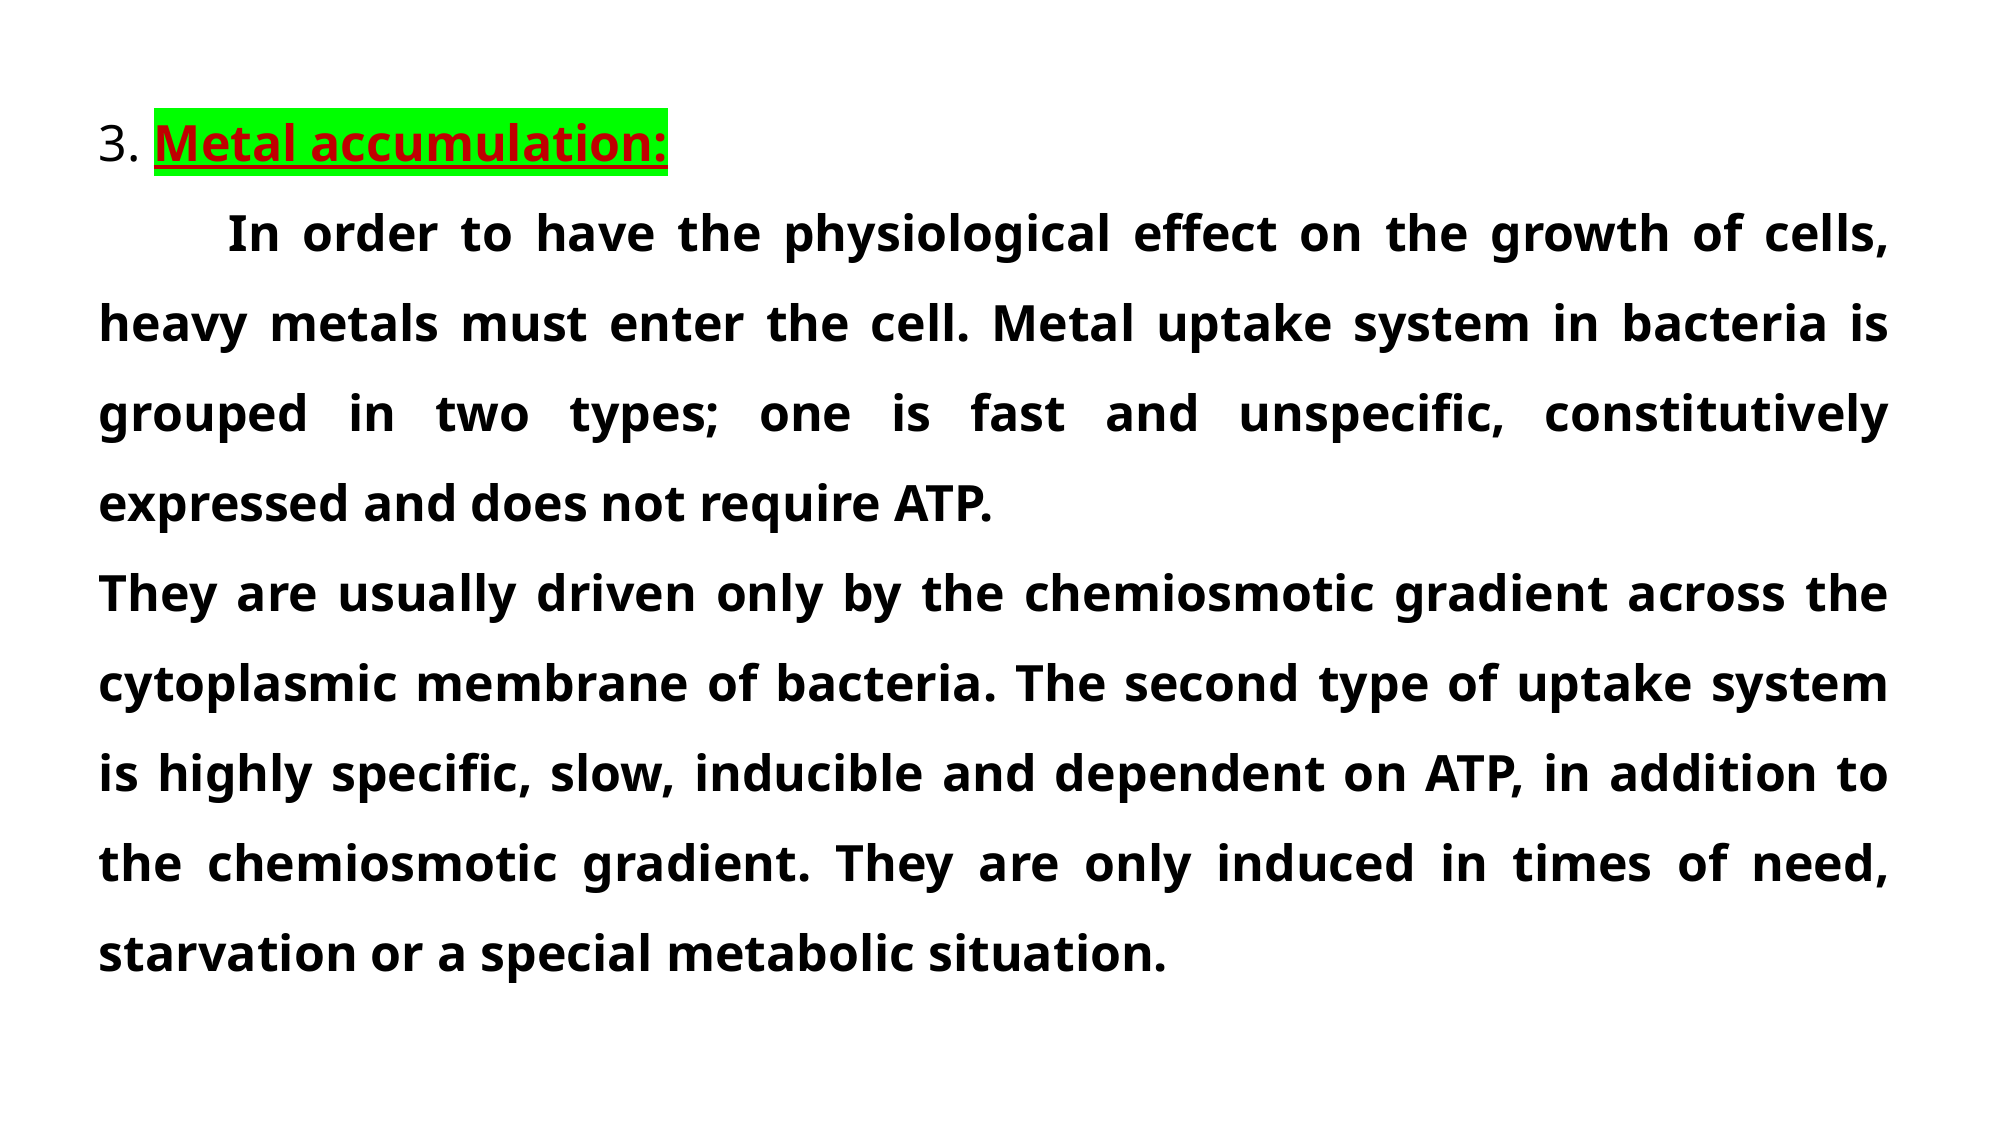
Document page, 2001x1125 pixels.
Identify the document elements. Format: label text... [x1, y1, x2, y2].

text_box 3. Metal accumulation: In order to have the physiological effect on the growth of cells, heavy metals must enter the cell. Metal uptake system in bacteria is grouped in two types; one is fast and unspecific, constitutively expressed and does not require ATP. They are usually driven only by the chemiosmotic gradient across the cytoplasmic membrane of bacteria. The second type of uptake system is highly specific, slow, inducible and dependent on ATP, in addition to the chemiosmotic gradient. They are only induced in times of need, starvation or a special metabolic situation. [84, 73, 1905, 989]
